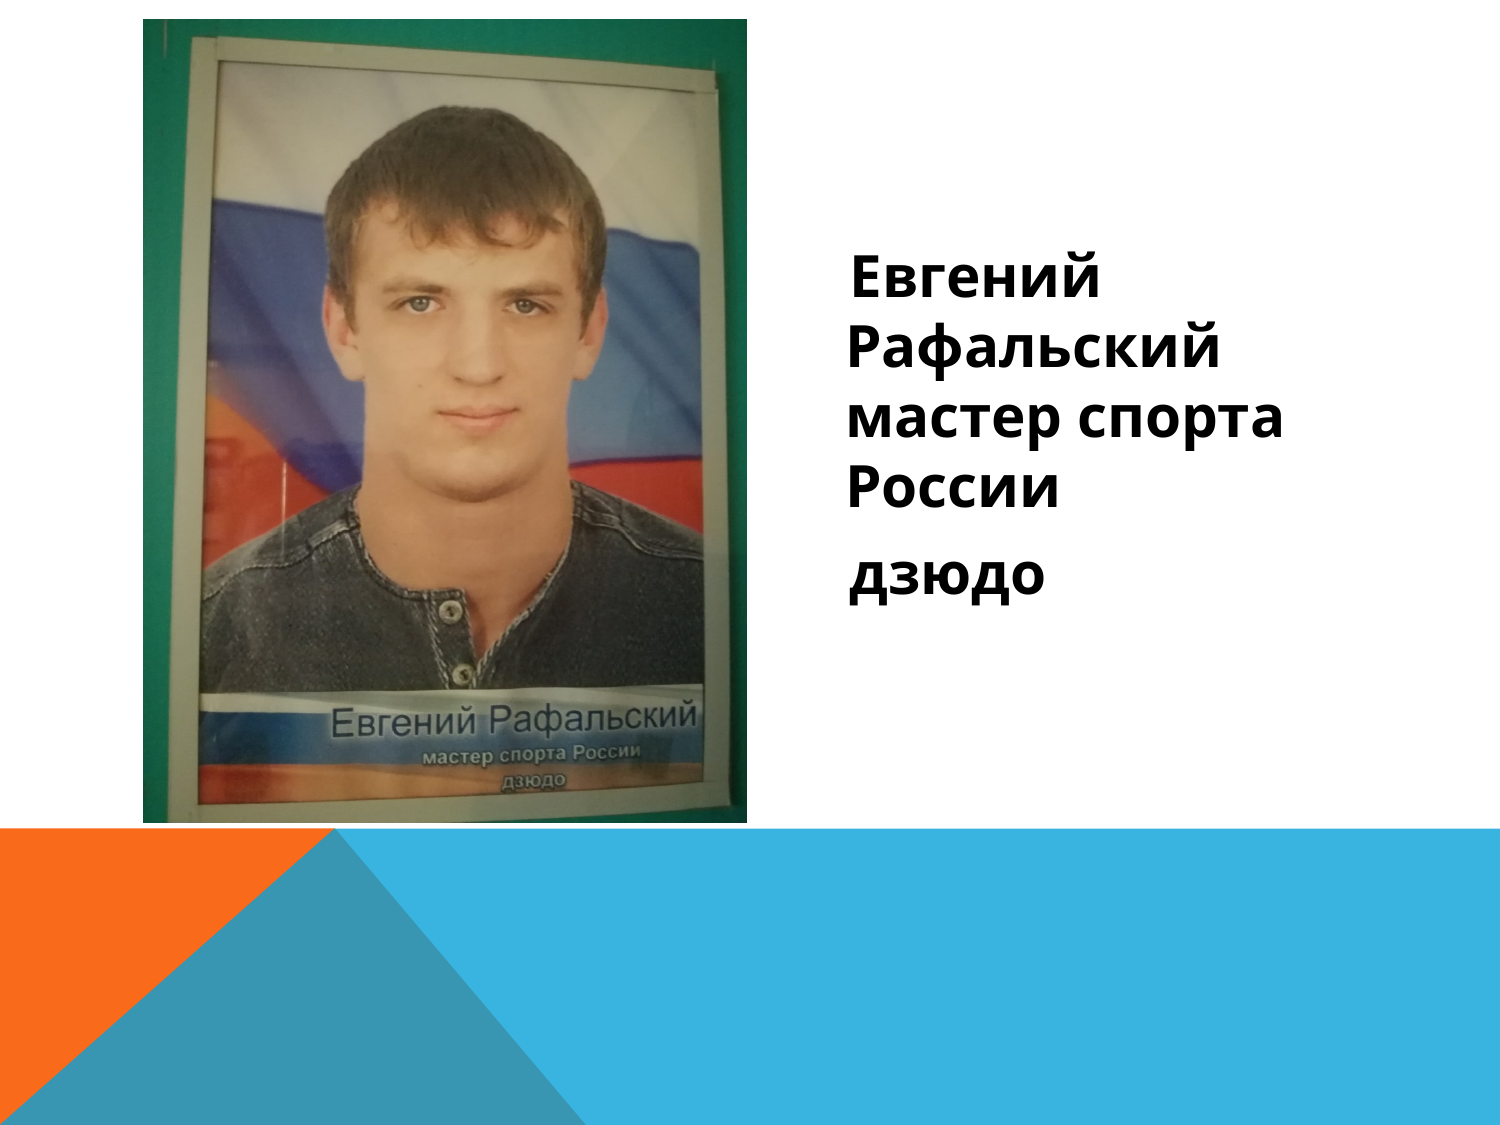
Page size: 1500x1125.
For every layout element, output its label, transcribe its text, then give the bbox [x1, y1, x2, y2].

list Евгений Рафальский мастер спорта России дзюдо [773, 231, 1462, 848]
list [143, 18, 747, 823]
